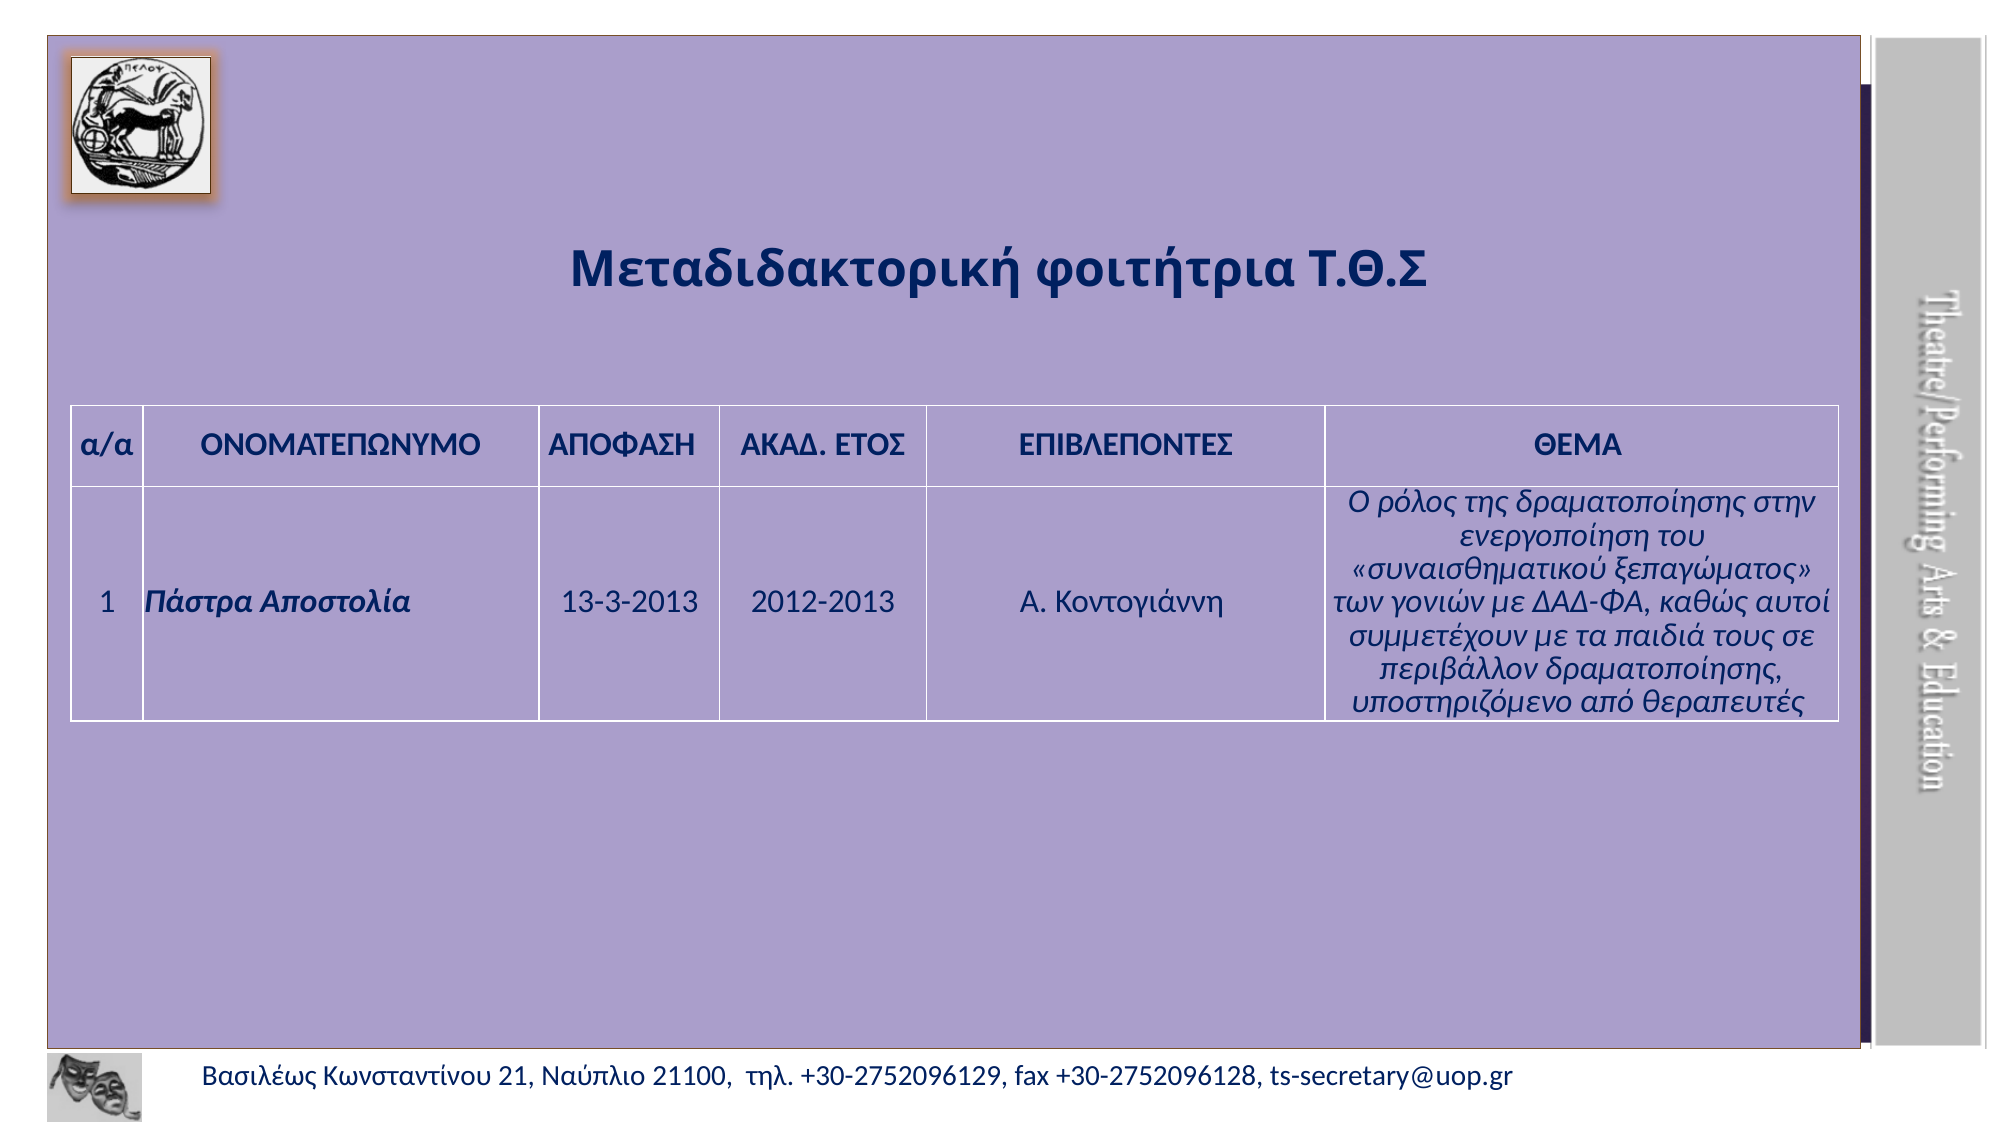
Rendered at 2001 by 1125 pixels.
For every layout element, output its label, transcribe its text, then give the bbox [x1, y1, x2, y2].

title [47, 35, 1836, 1049]
picture [46, 1052, 142, 1123]
table_cell 13-3-2013 [540, 487, 719, 720]
table_cell 2012-2013 [720, 487, 926, 720]
table_header ΟΝΟΜΑΤΕΠΩΝΥΜΟ [144, 406, 538, 486]
table_header α/α [72, 406, 142, 486]
table_header ΕΠΙΒΛΕΠΟΝΤΕΣ [927, 406, 1324, 486]
picture [70, 56, 211, 195]
table_cell Πάστρα Αποστολία [144, 487, 538, 720]
table_header ΑΠΟΦΑΣΗ [540, 406, 719, 486]
table_header ΑΚΑΔ. ΕΤΟΣ [720, 406, 926, 486]
text_box Βασιλέως Κωνσταντίνου 21, Ναύπλιο 21100, τηλ. +30-2752096129, fax +30-2752096128, ts-secretary@uop.gr [155, 1049, 1561, 1099]
table_header ΘΕΜΑ [1326, 406, 1832, 486]
table_cell Α. Κοντογιάννη [927, 487, 1324, 720]
table_cell 1 [72, 487, 142, 720]
picture [1838, 35, 1996, 1050]
table_cell Ο ρόλος της δραματοποίησης στην ενεργοποίηση του «συναισθηματικού ξεπαγώματος» των γονιών με ΔΑΔ-ΦΑ, καθώς αυτοί συμμετέχουν με τα παιδιά τους σε περιβάλλον δραματοποίησης, υποστηριζόμενο από θεραπευτές [1326, 487, 1832, 720]
text_box Μεταδιδακτορική φοιτήτρια Τ.Θ.Σ [337, 205, 1661, 304]
